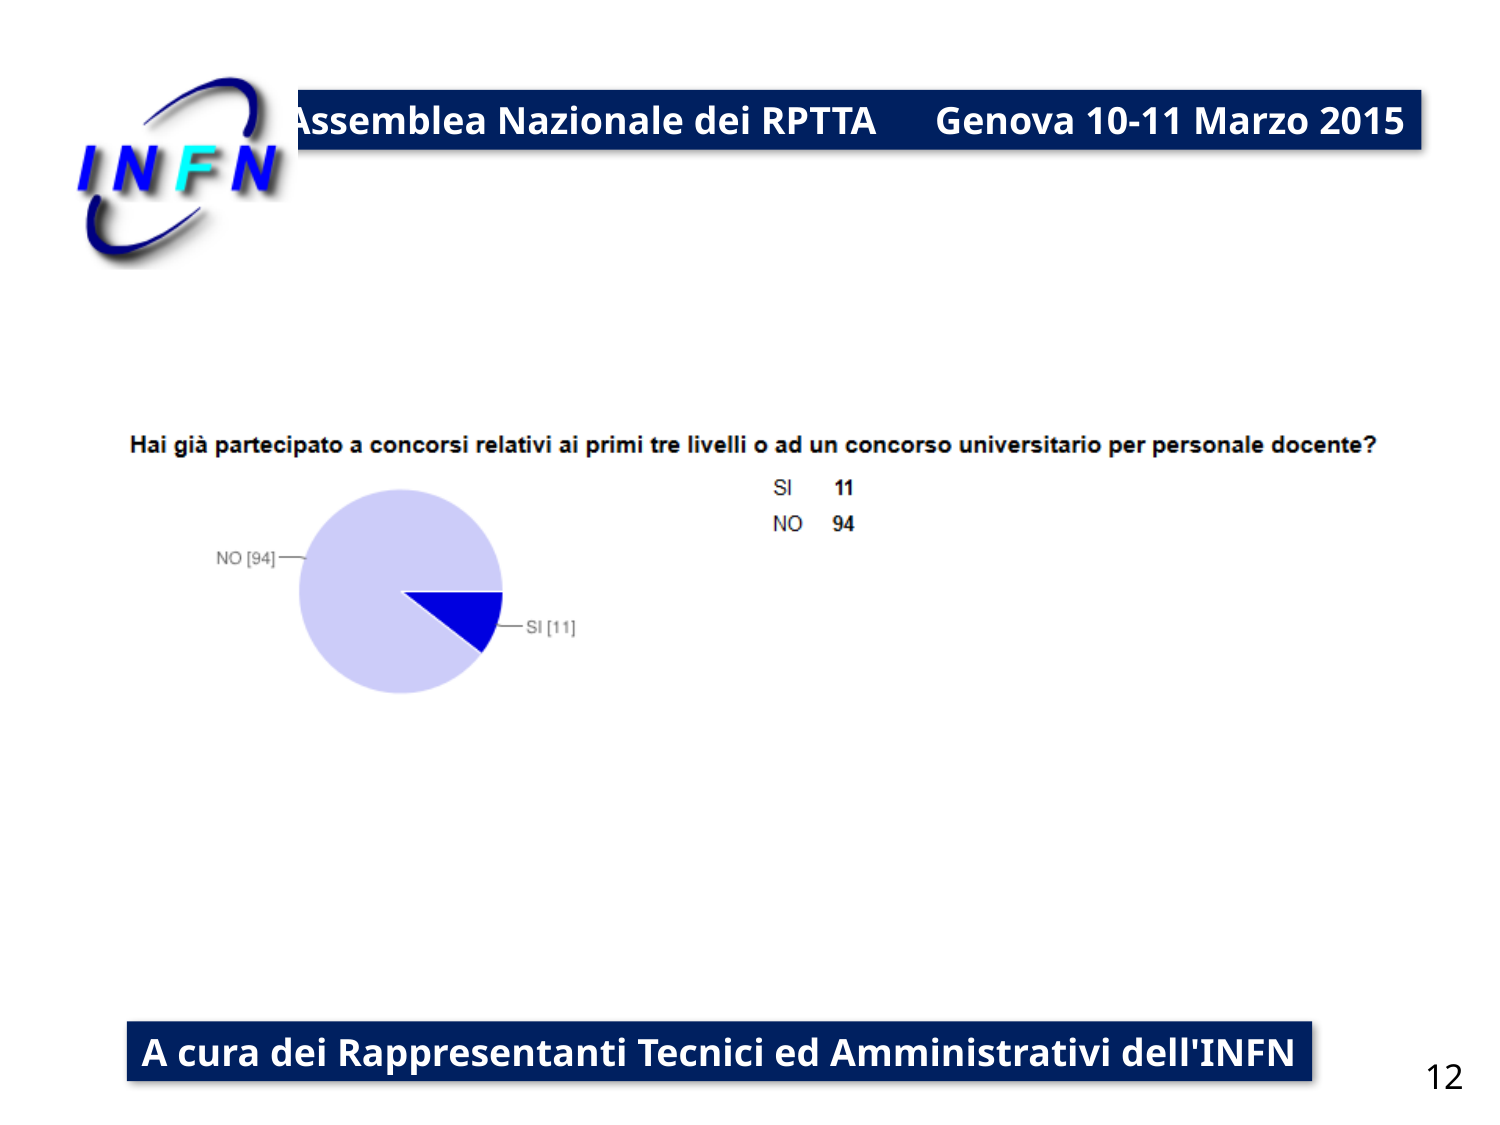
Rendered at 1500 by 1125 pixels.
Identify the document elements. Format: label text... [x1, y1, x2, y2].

text_box 12 [1403, 1037, 1486, 1120]
picture [64, 66, 298, 273]
picture [107, 406, 1393, 719]
text_box A cura dei Rappresentanti Tecnici ed Amministrativi dell'INFN [126, 1021, 1313, 1082]
slide_number 12 [1376, 1010, 1460, 1095]
text_box Assemblea Nazionale dei RPTTA Genova 10-11 Marzo 2015 [303, 89, 1422, 150]
